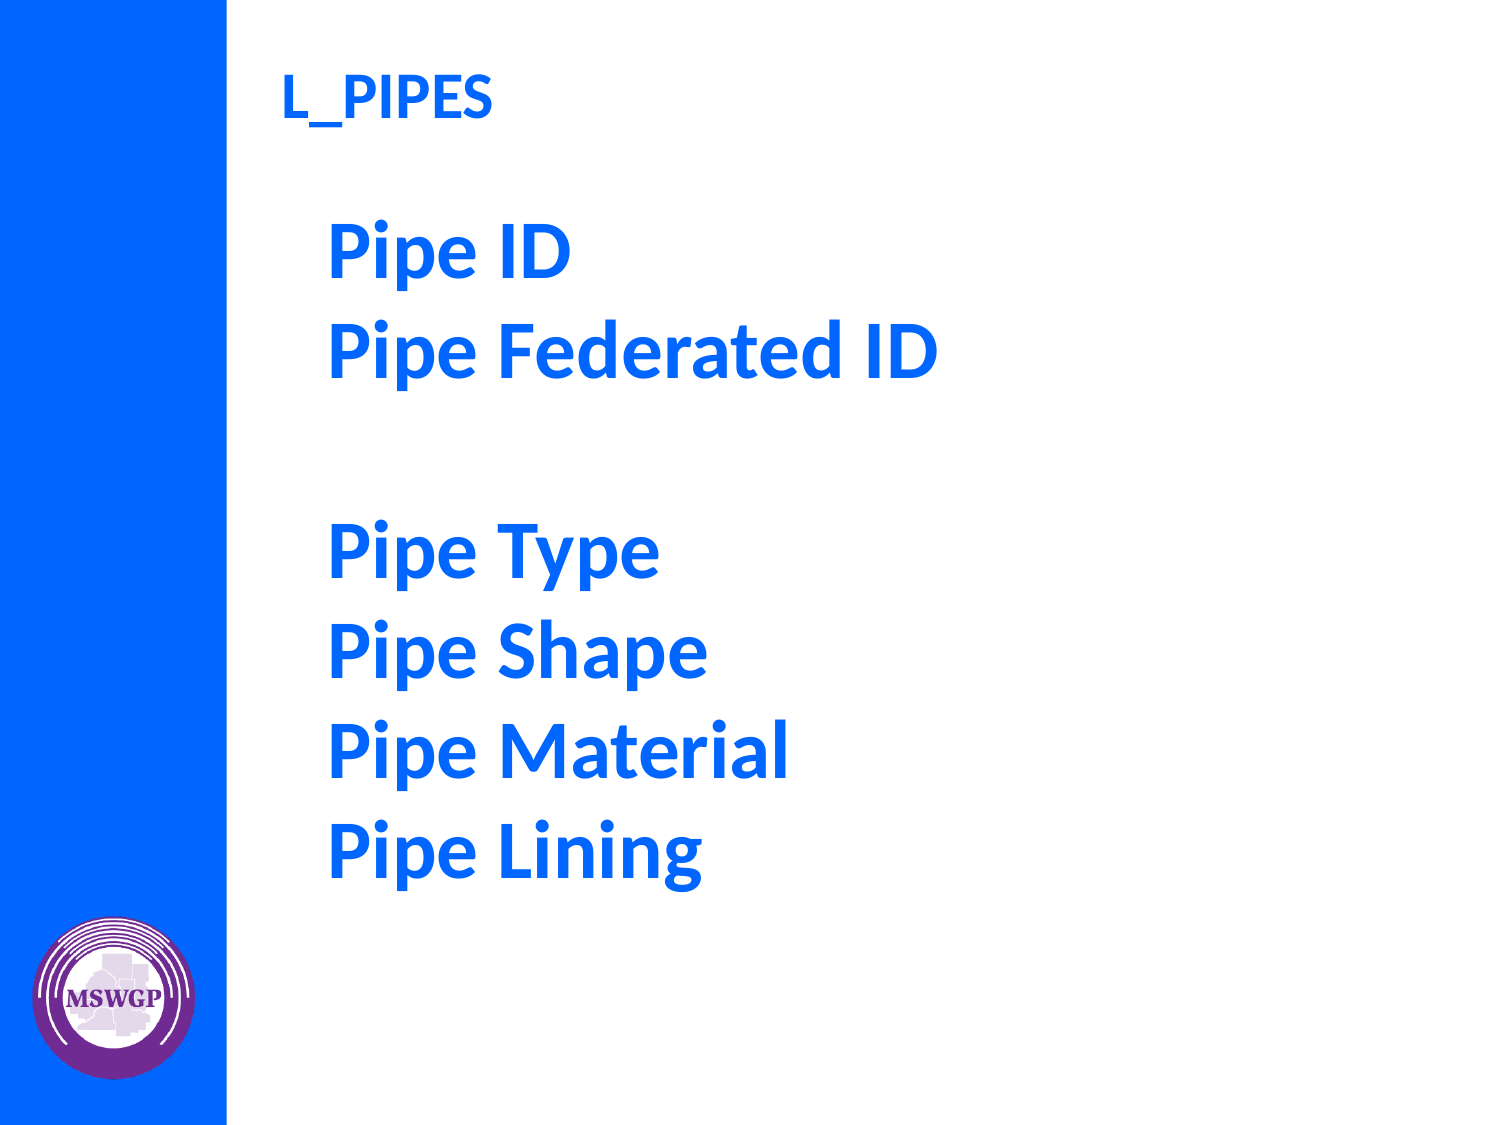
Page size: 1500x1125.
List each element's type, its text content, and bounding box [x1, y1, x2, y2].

text_box L_PIPES [266, 44, 538, 140]
text_box [0, 0, 229, 1125]
picture [17, 903, 205, 1088]
text_box Pipe ID Pipe Federated ID Pipe Type Pipe Shape Pipe Material Pipe Lining [312, 187, 1363, 983]
